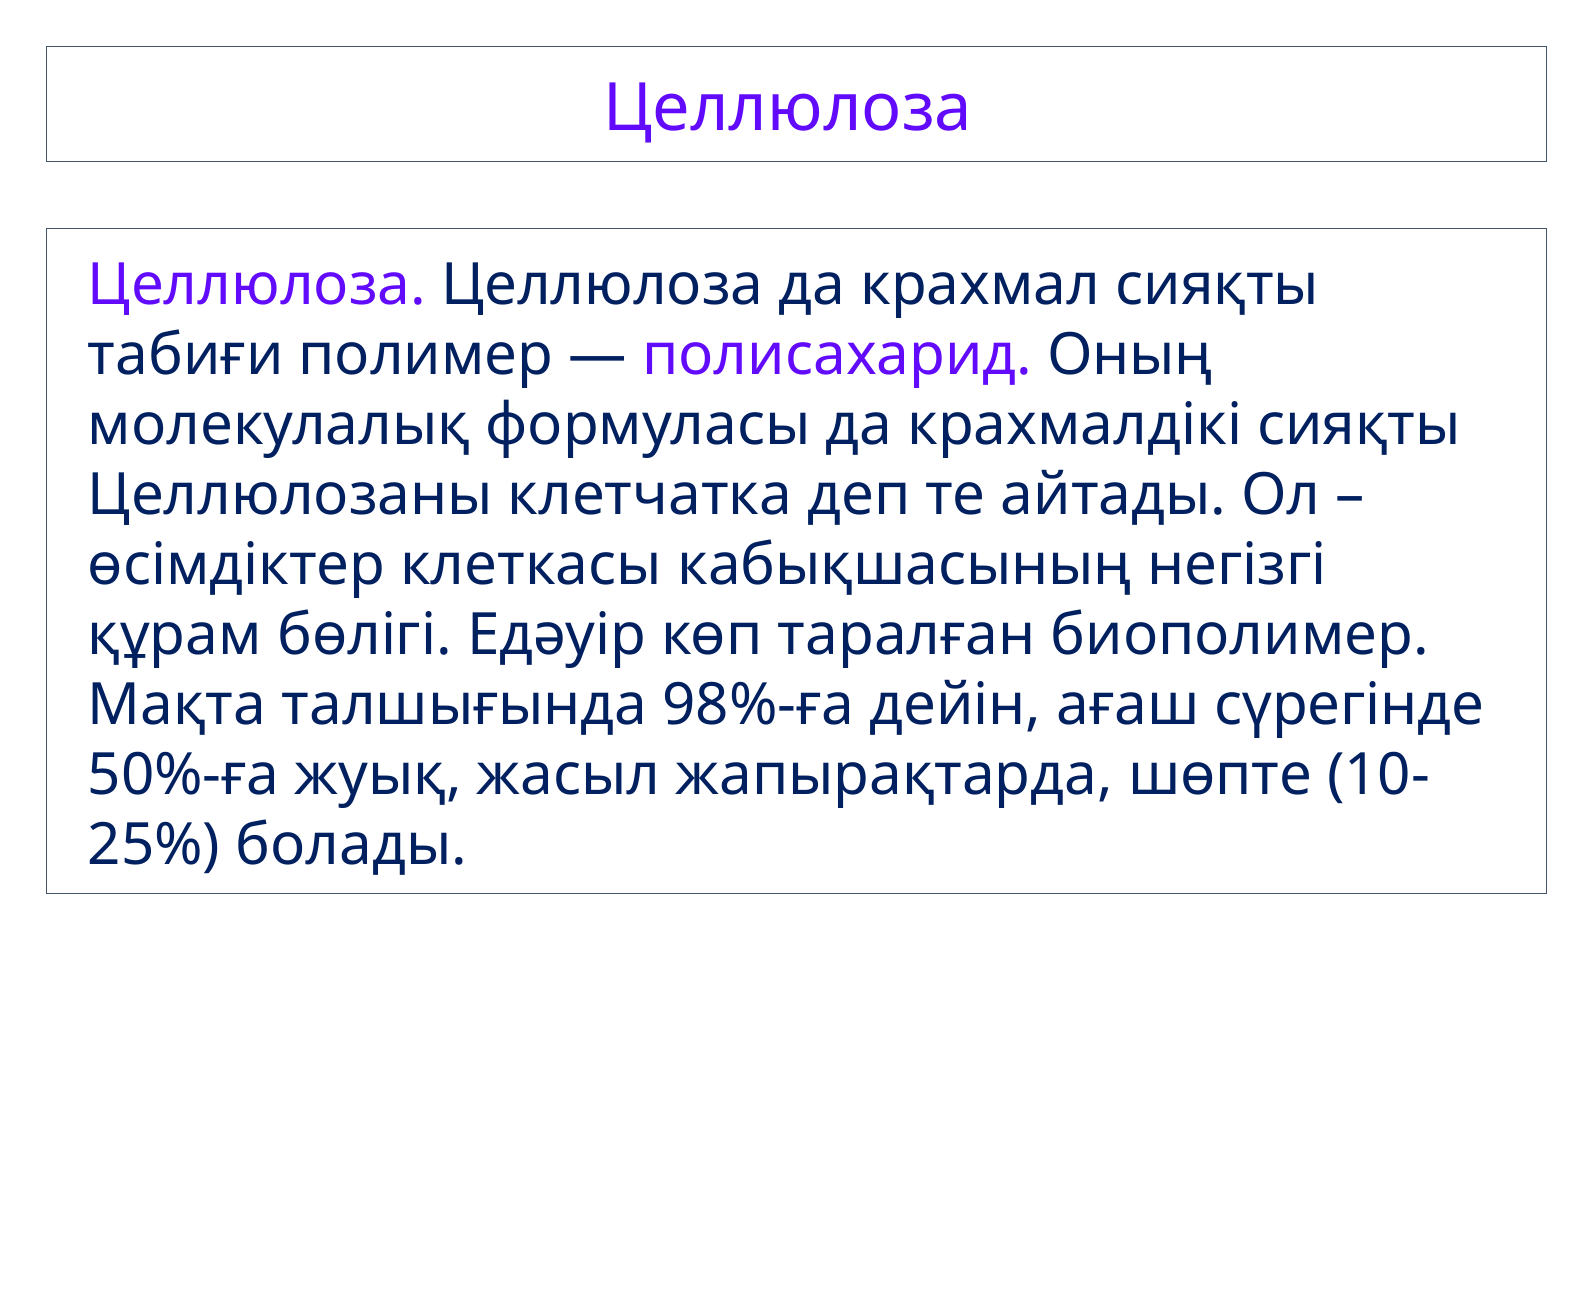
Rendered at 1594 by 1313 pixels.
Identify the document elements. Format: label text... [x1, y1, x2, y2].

text_box Целлюлоза [46, 46, 1547, 162]
